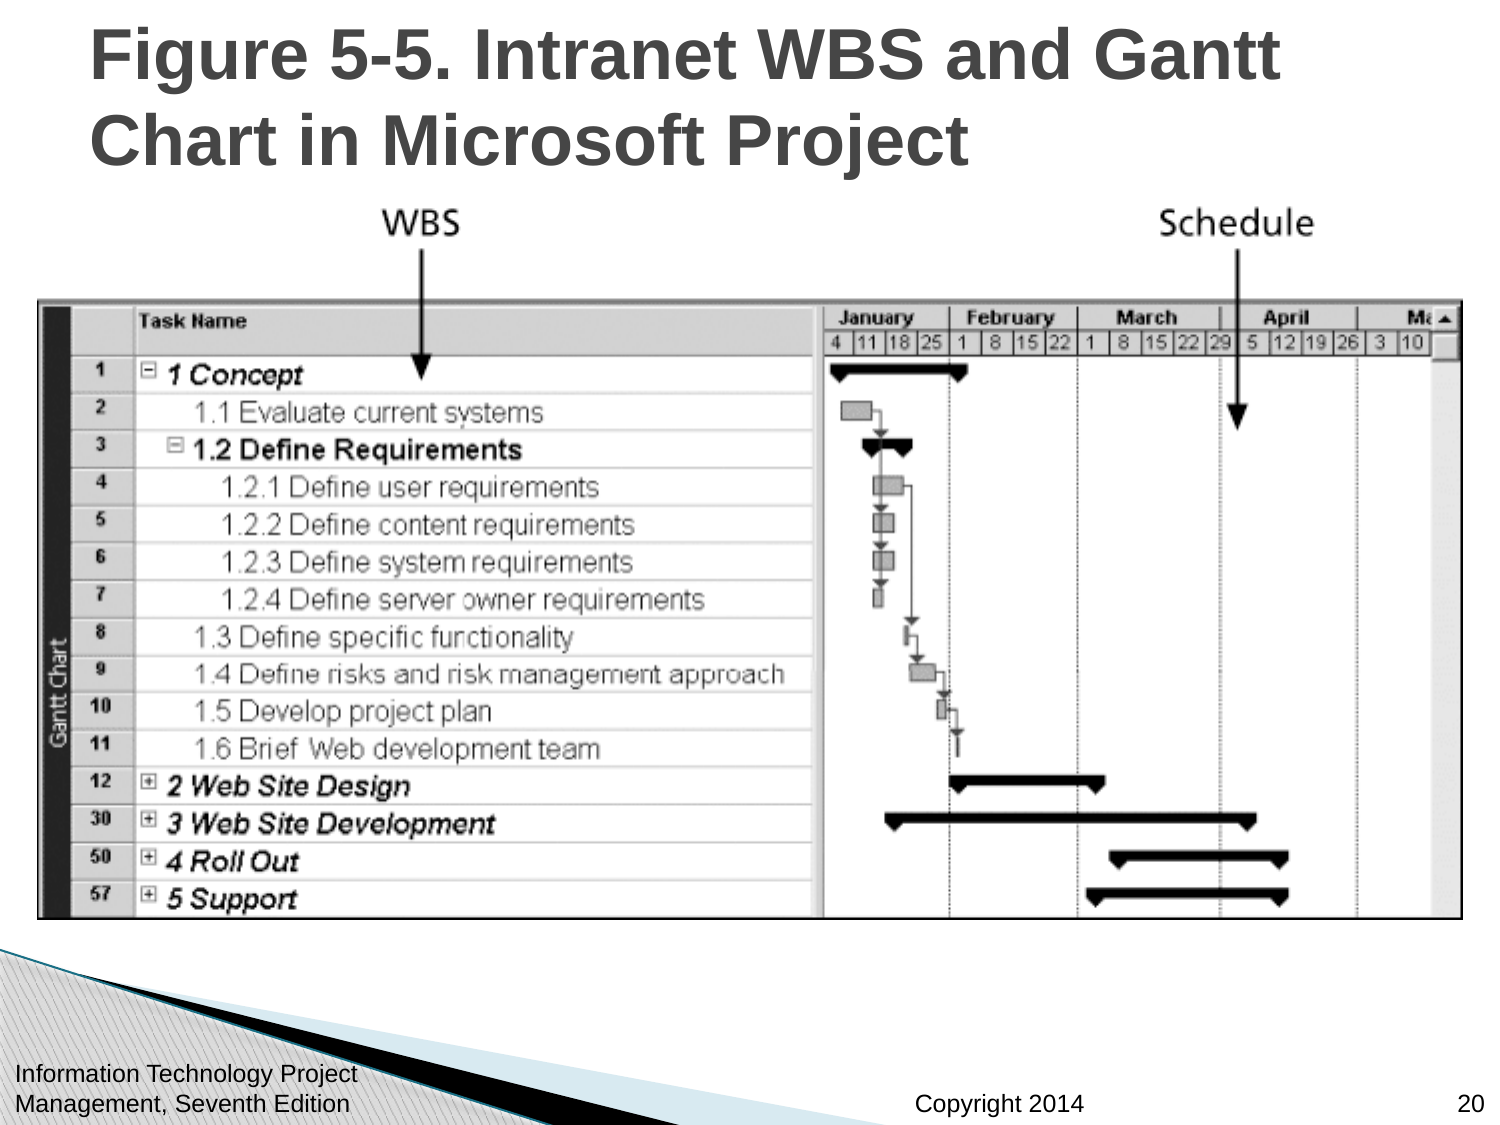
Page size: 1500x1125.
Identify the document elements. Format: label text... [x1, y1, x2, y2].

footer Information Technology Project Management, Seventh Edition [0, 1065, 425, 1125]
slide_number 20 [1408, 1065, 1500, 1125]
title Figure 5-5. Intranet WBS and Gantt Chart in Microsoft Project [75, 0, 1425, 188]
picture [37, 205, 1463, 920]
